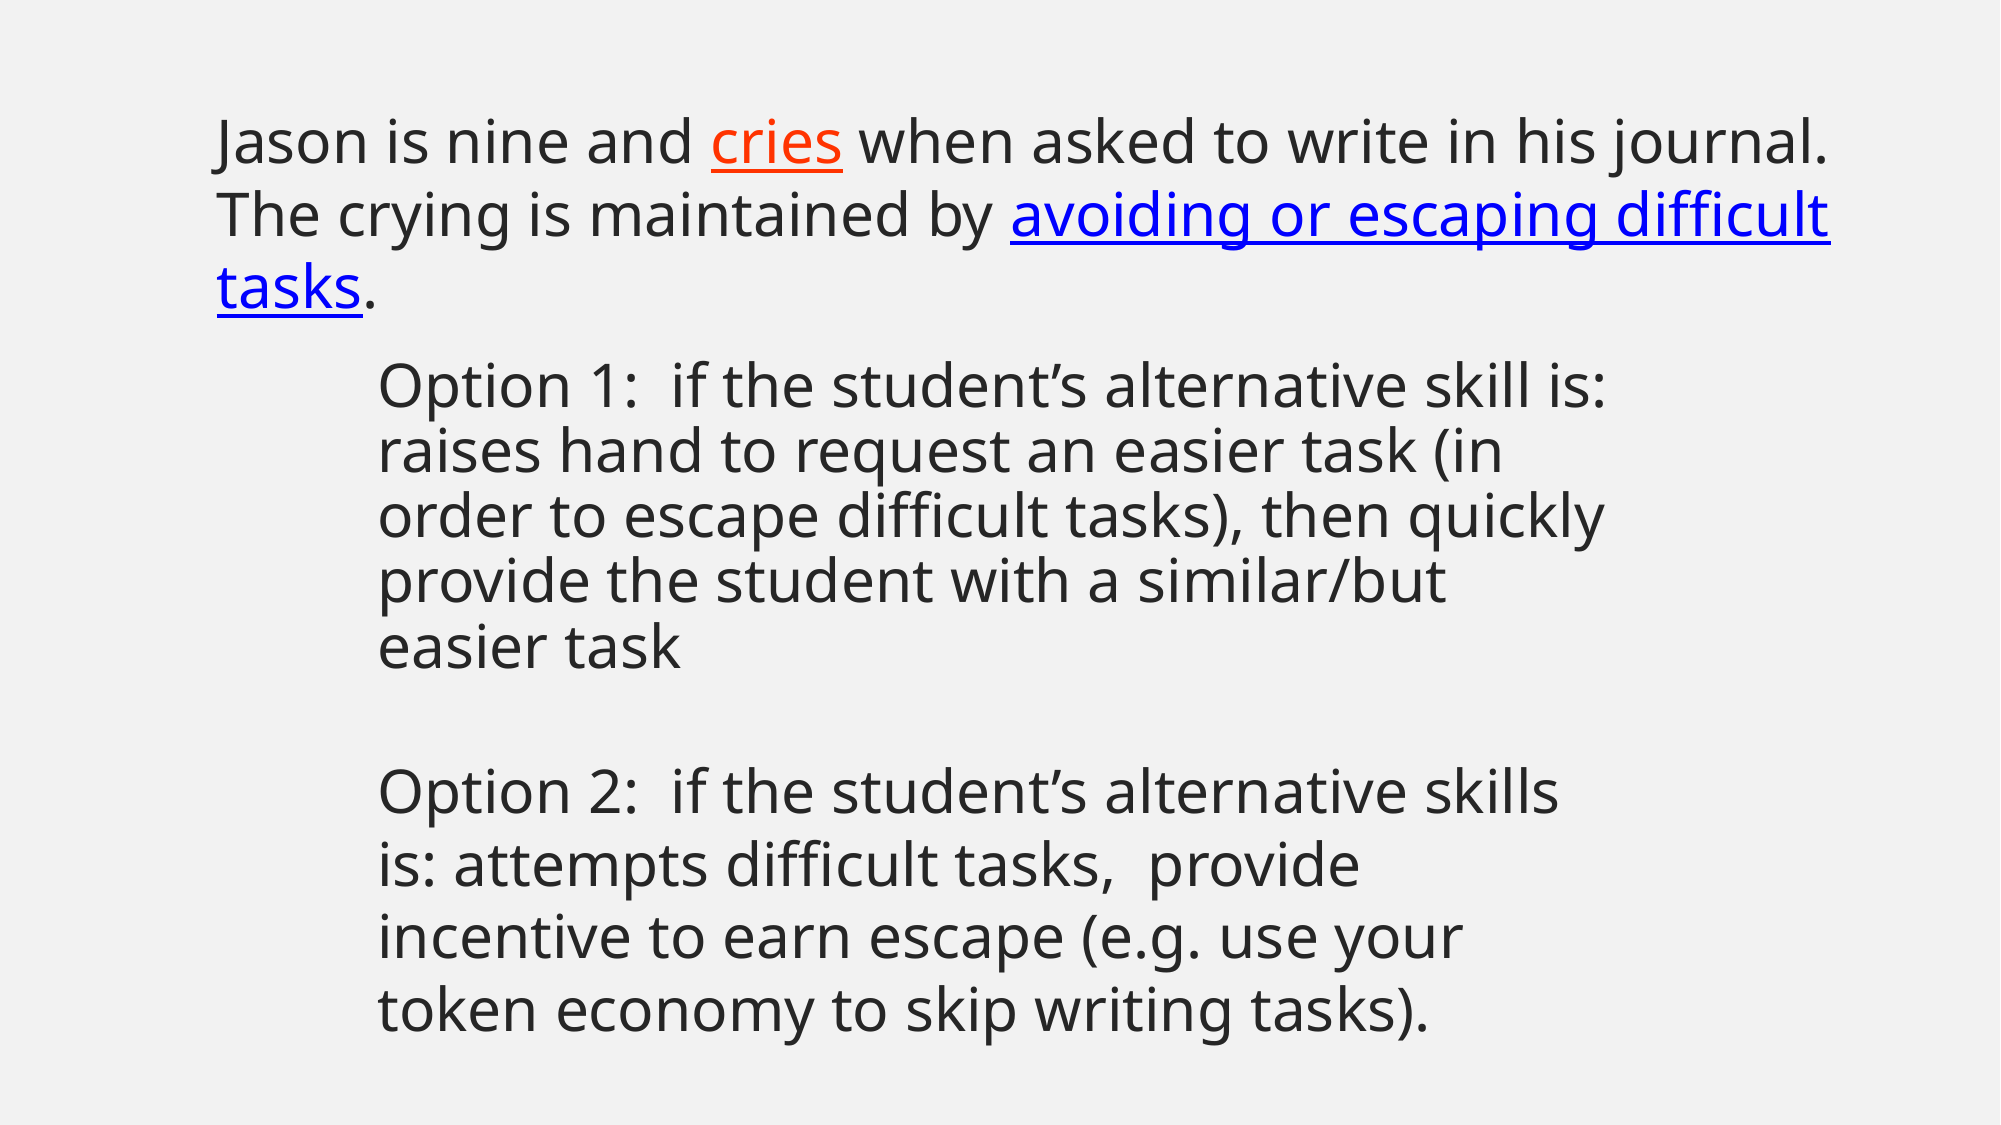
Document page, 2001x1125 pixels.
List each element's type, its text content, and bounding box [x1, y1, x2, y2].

text_box Jason is nine and cries when asked to write in his journal. The crying is maintained by avoiding or escaping difficult tasks. [201, 88, 1881, 336]
list Option 1: if the student’s alternative skill is: raises hand to request an easier task (in order to escape difficult tasks), then quickly provide the student with a similar/but easier task Option 2: if the student’s alternative skills is: attempts difficult tasks, provide incentive to earn escape (e.g. use your token economy to skip writing tasks). [362, 336, 1638, 1019]
